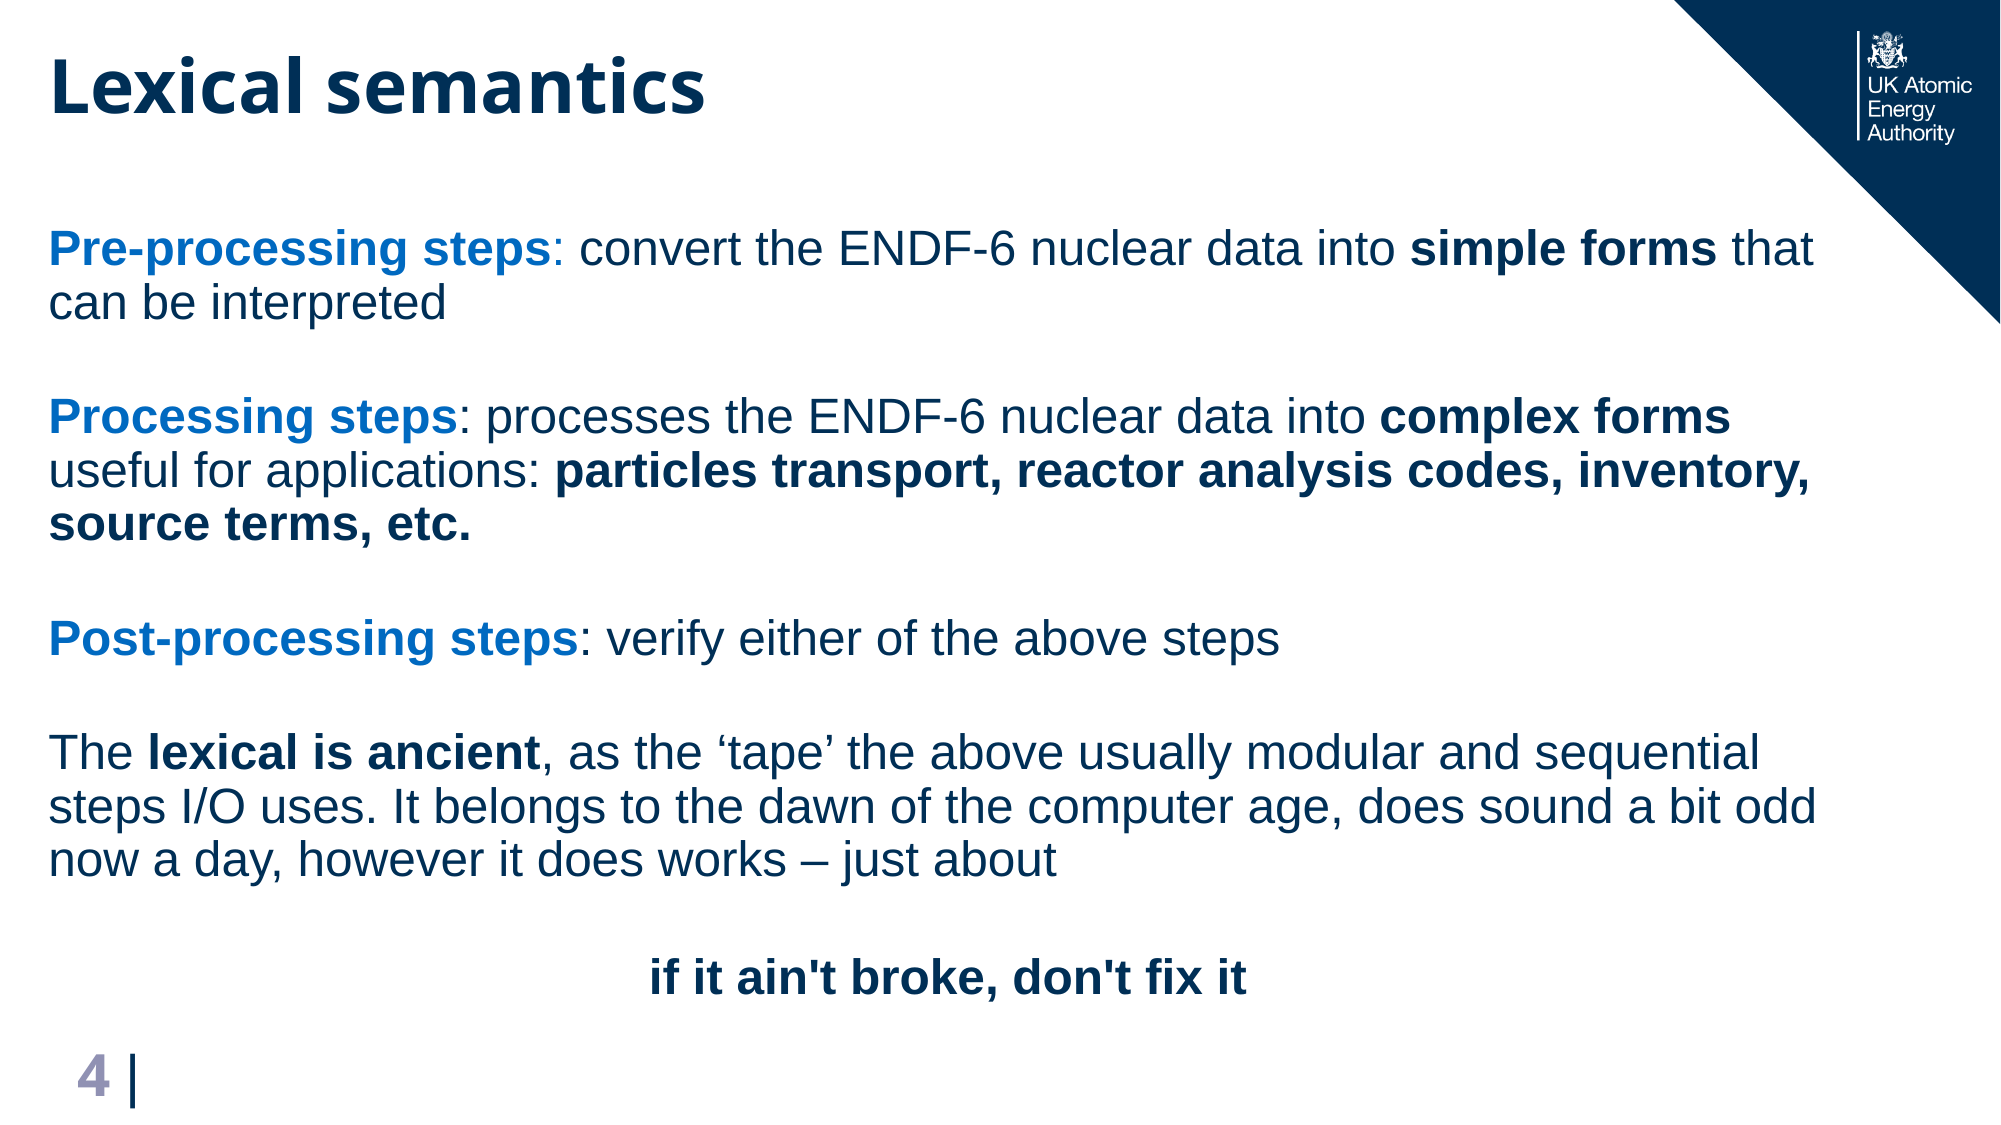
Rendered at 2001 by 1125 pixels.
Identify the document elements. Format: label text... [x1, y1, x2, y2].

picture [1863, 31, 1972, 145]
list Pre-processing steps: convert the ENDF-6 nuclear data into simple forms that can be interpreted Processing steps: processes the ENDF-6 nuclear data into complex forms useful for applications: particles transport, reactor analysis codes, inventory, source terms, etc. Post-processing steps: verify either of the above steps The lexical is ancient, as the ‘tape’ the above usually modular and sequential steps I/O uses. It belongs to the dawn of the computer age, does sound a bit odd now a day, however it does works – just about if it ain't broke, don't fix it [33, 215, 1863, 1014]
slide_number 4 [16, 1047, 126, 1108]
title Lexical semantics [33, 31, 1863, 156]
